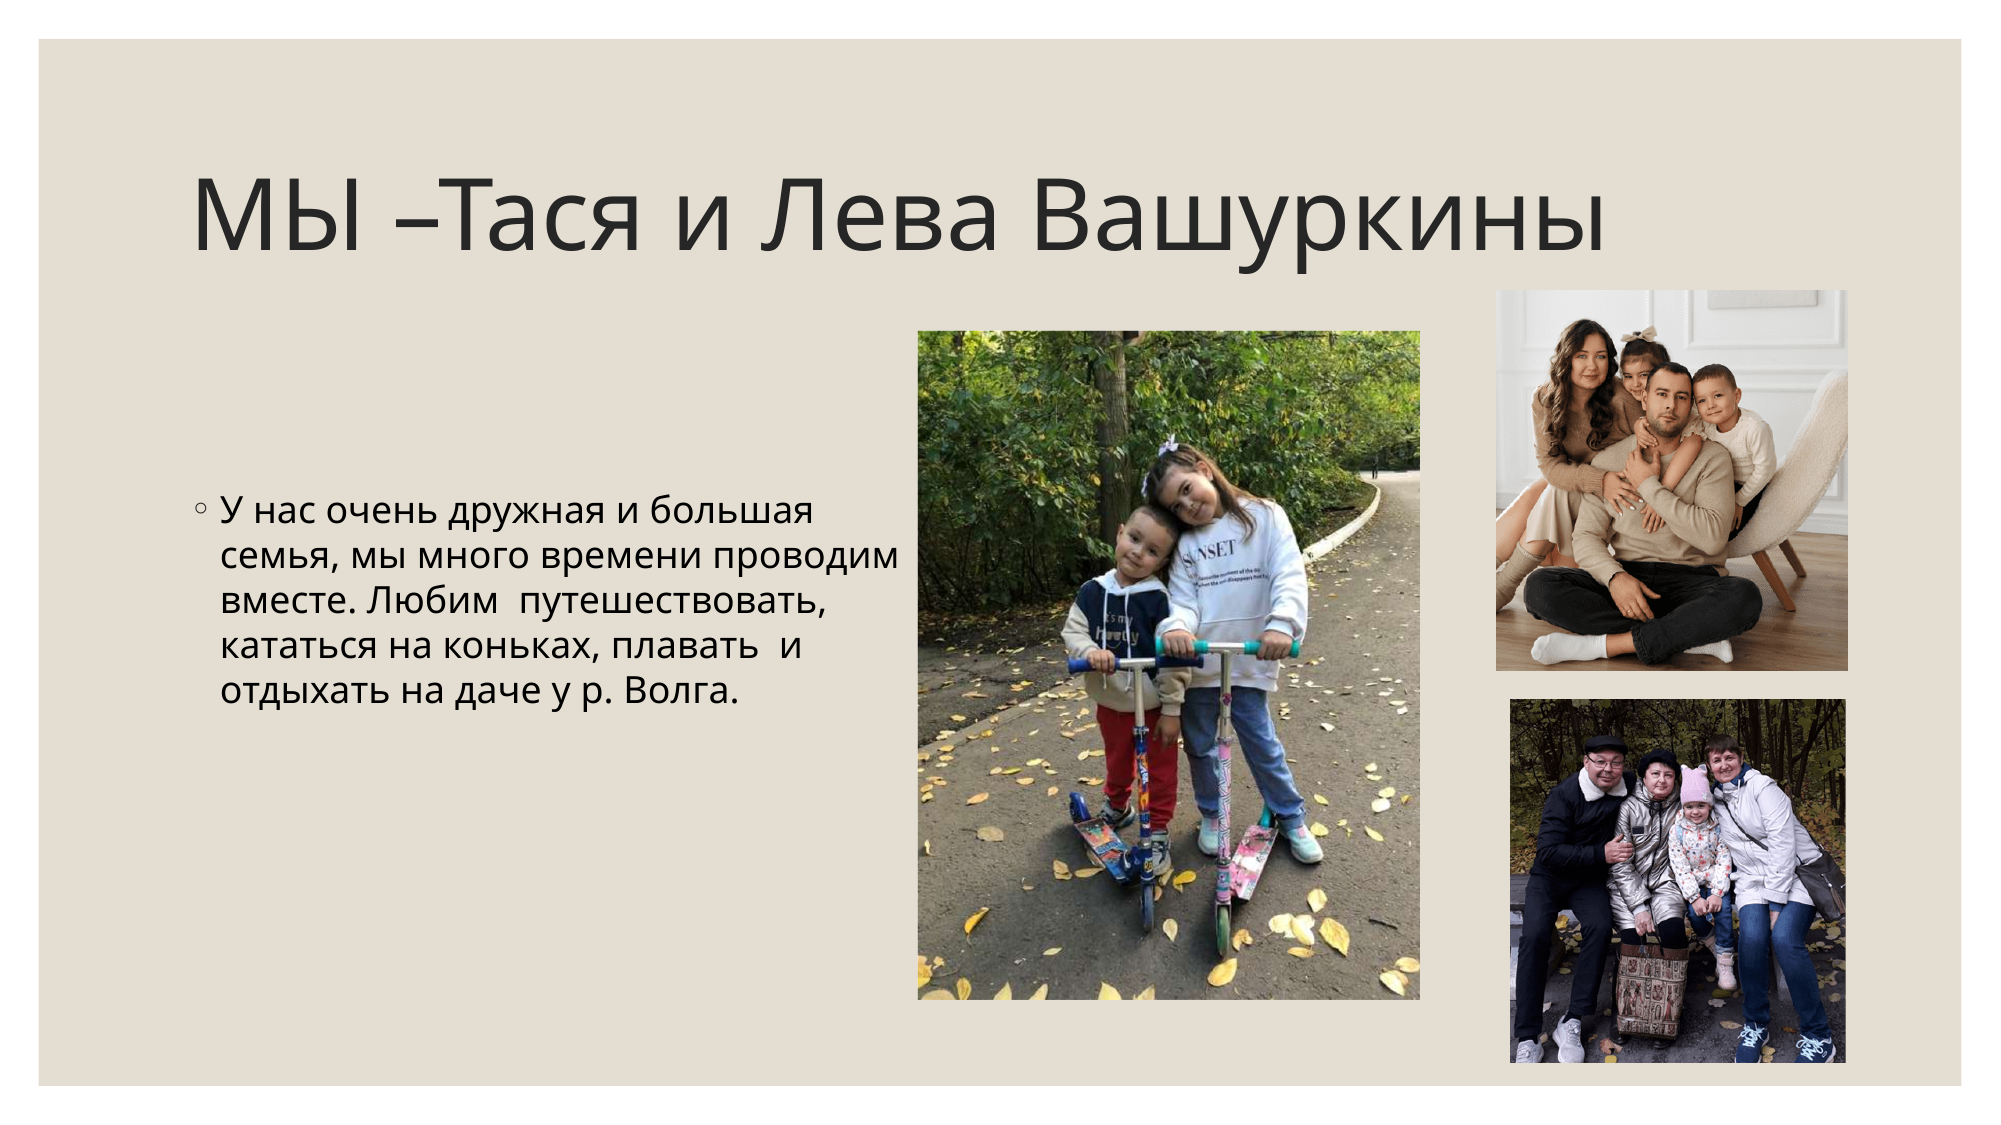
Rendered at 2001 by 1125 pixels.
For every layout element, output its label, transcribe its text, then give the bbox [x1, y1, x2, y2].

picture [1510, 699, 1848, 1063]
list У нас очень дружная и большая семья, мы много времени проводим вместе. Любим путешествовать, кататься на коньках, плавать и отдыхать на даче у р. Волга. [174, 478, 917, 990]
picture [833, 290, 1848, 999]
title МЫ –Тася и Лева Вашуркины [174, 105, 1825, 331]
